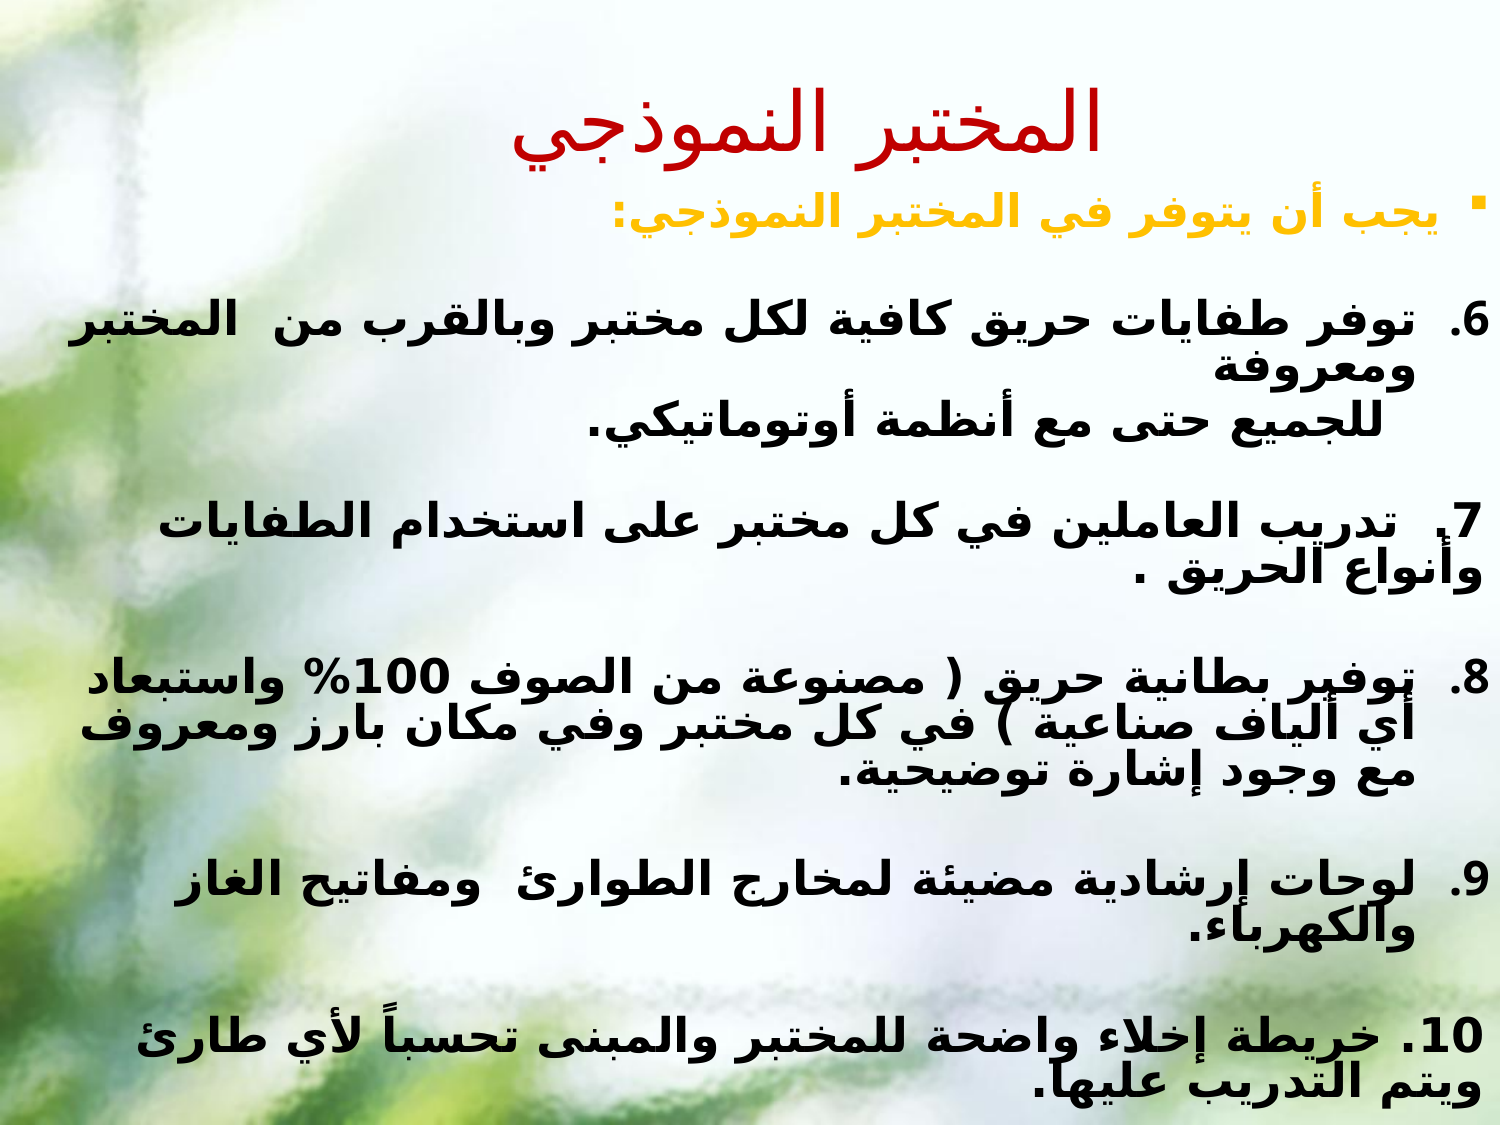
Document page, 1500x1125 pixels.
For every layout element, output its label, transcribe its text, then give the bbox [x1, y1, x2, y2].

picture [0, 0, 1500, 184]
title المختبر النموذجي [132, 28, 1483, 184]
list يجب أن يتوفر في المختبر النموذجي: توفر طفايات حريق كافية لكل مختبر وبالقرب من المختبر ومعروفة للجميع حتى مع أنظمة أوتوماتيكي. 7. تدريب العاملين في كل مختبر على استخدام الطفايات وأنواع الحريق . توفير بطانية حريق ( مصنوعة من الصوف 100% واستبعاد أي ألياف صناعية ) في كل مختبر وفي مكان بارز ومعروف مع وجود إشارة توضيحية. لوحات إرشادية مضيئة لمخارج الطوارئ ومفاتيح الغاز والكهرباء. 10. خريطة إخلاء واضحة للمختبر والمبنى تحسباً لأي طارئ ويتم التدريب عليها. [0, 184, 1500, 1125]
